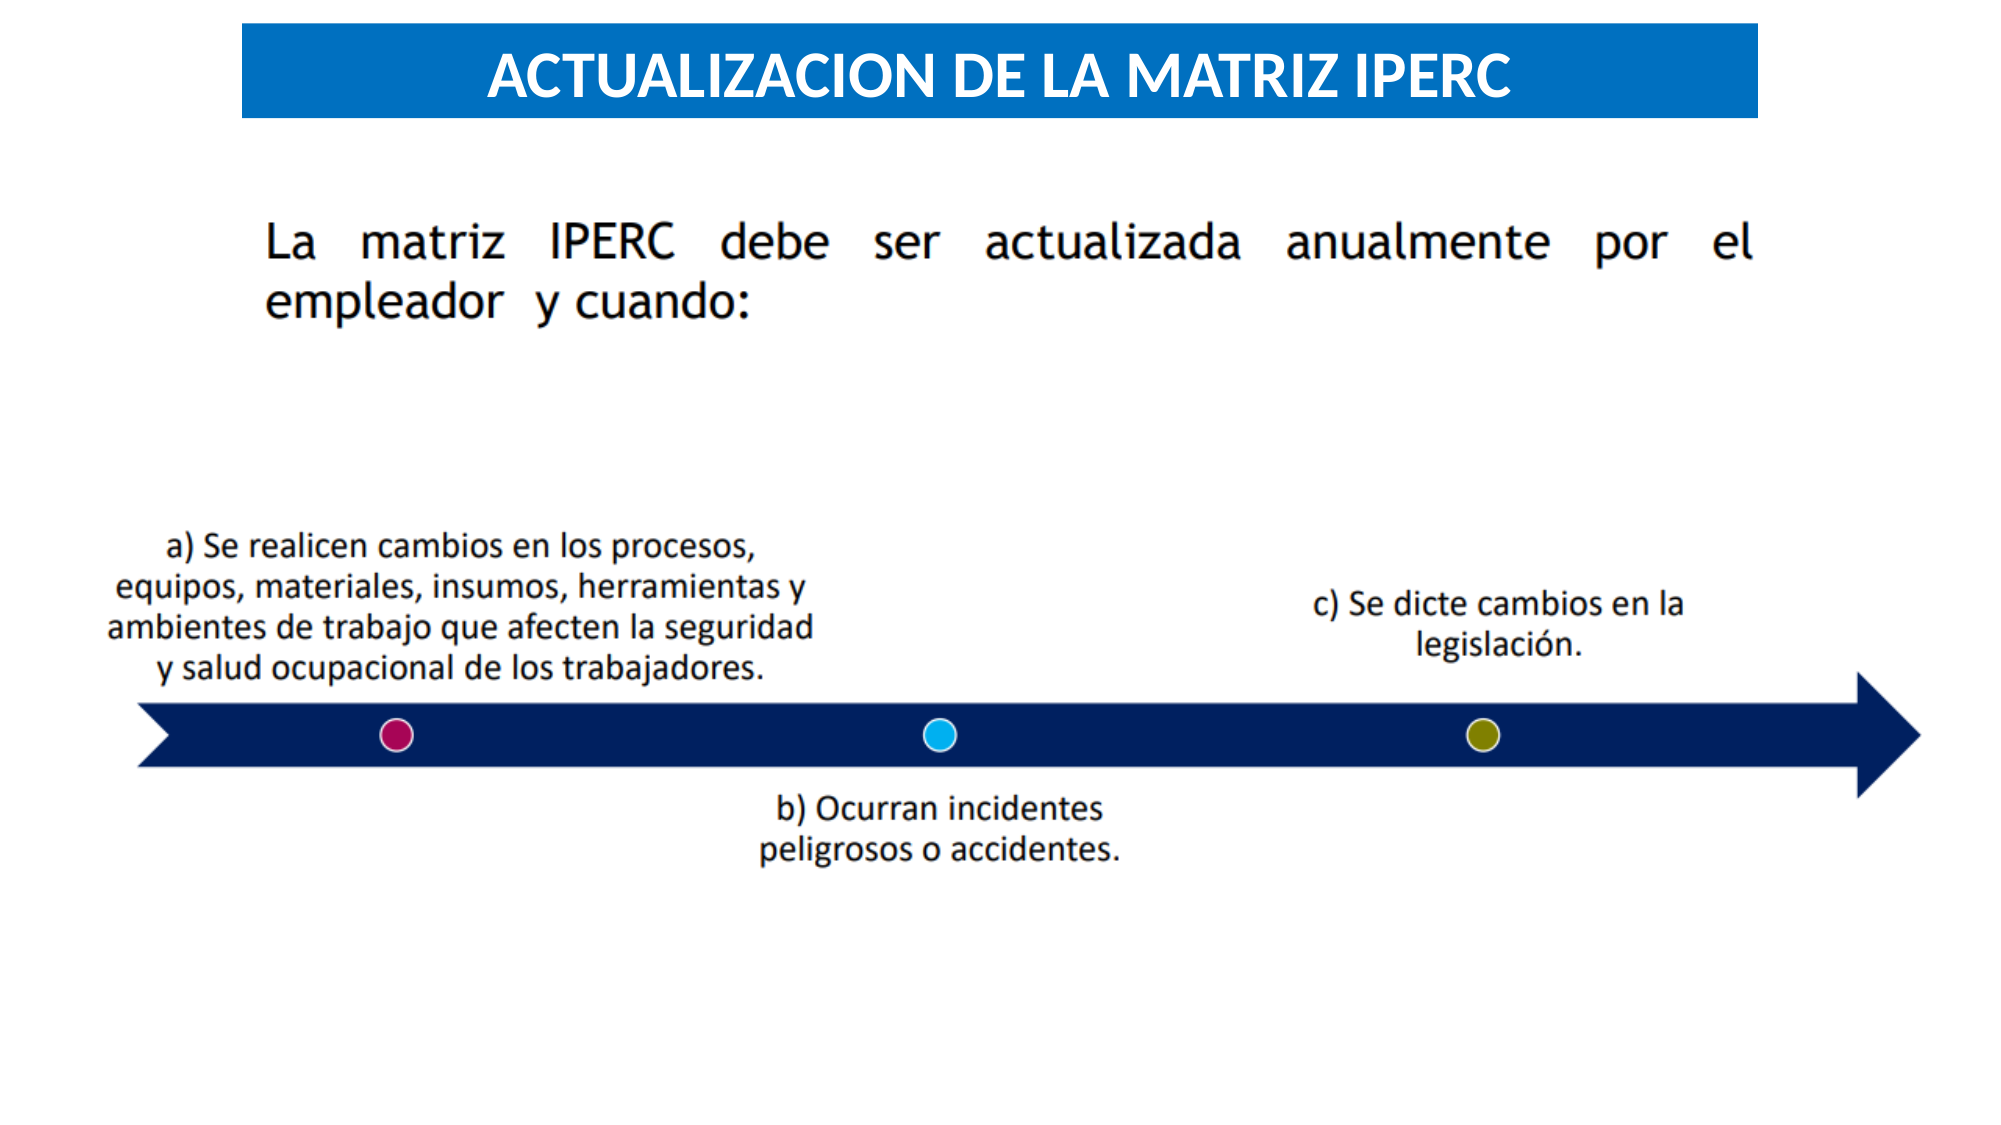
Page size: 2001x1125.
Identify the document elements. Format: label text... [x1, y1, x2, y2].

text_box ACTUALIZACION DE LA MATRIZ IPERC [242, 23, 1758, 119]
picture [3, 179, 1997, 1125]
